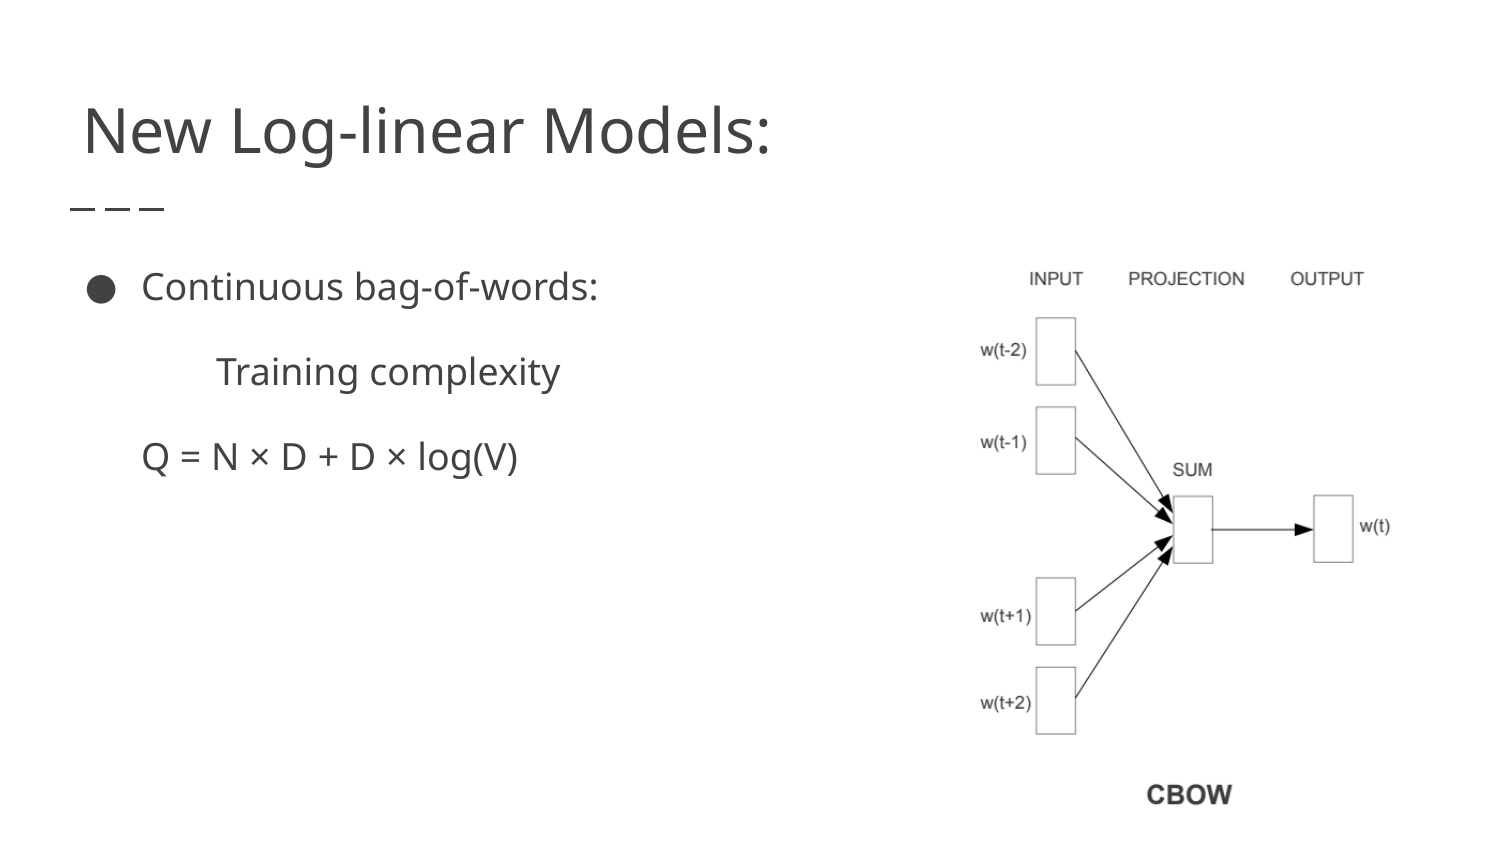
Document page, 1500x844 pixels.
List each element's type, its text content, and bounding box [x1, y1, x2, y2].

title New Log-linear Models: [51, 61, 1449, 182]
picture [936, 240, 1450, 844]
list Continuous bag-of-words: Training complexity Q = N × D + D × log(V) [51, 240, 935, 750]
